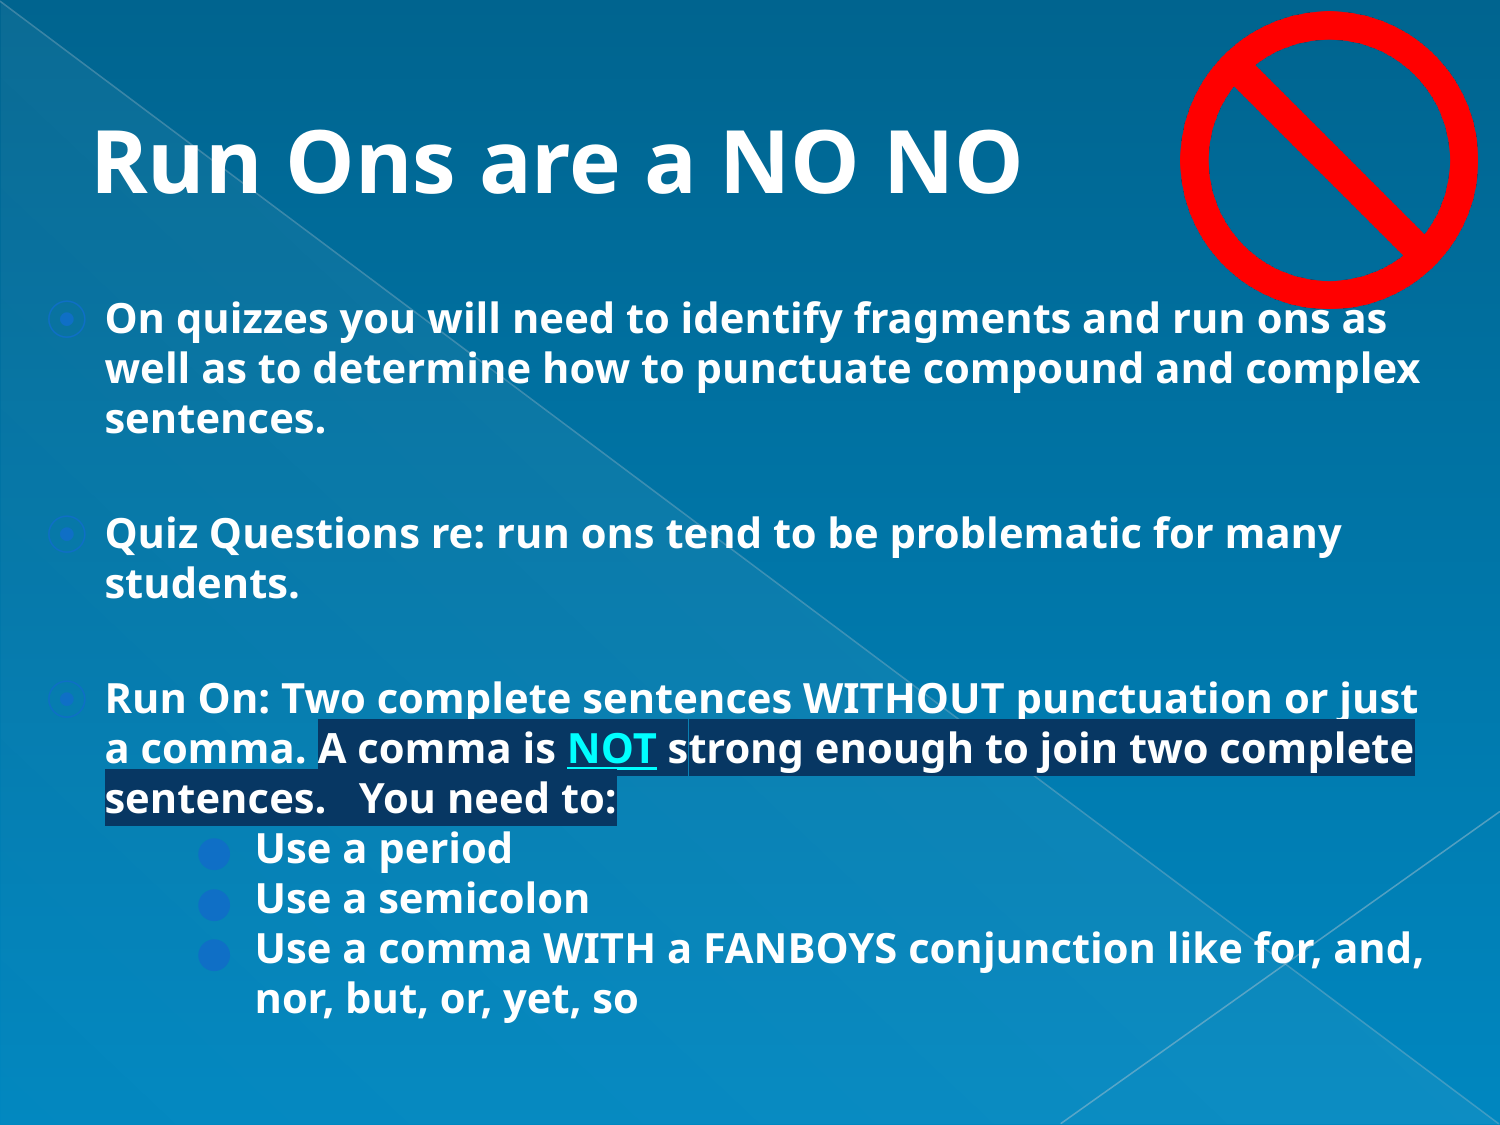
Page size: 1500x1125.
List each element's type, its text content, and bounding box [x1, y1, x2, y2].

picture [1181, 12, 1477, 310]
title Run Ons are a NO NO [75, 43, 1174, 274]
list On quizzes you will need to identify fragments and run ons as well as to determine how to punctuate compound and complex sentences. Quiz Questions re: run ons tend to be problematic for many students. Run On: Two complete sentences WITHOUT punctuation or just a comma. A comma is NOT strong enough to join two complete sentences. You need to: Use a period Use a semicolon Use a comma WITH a FANBOYS conjunction like for, and, nor, but, or, yet, so [14, 284, 1461, 1099]
